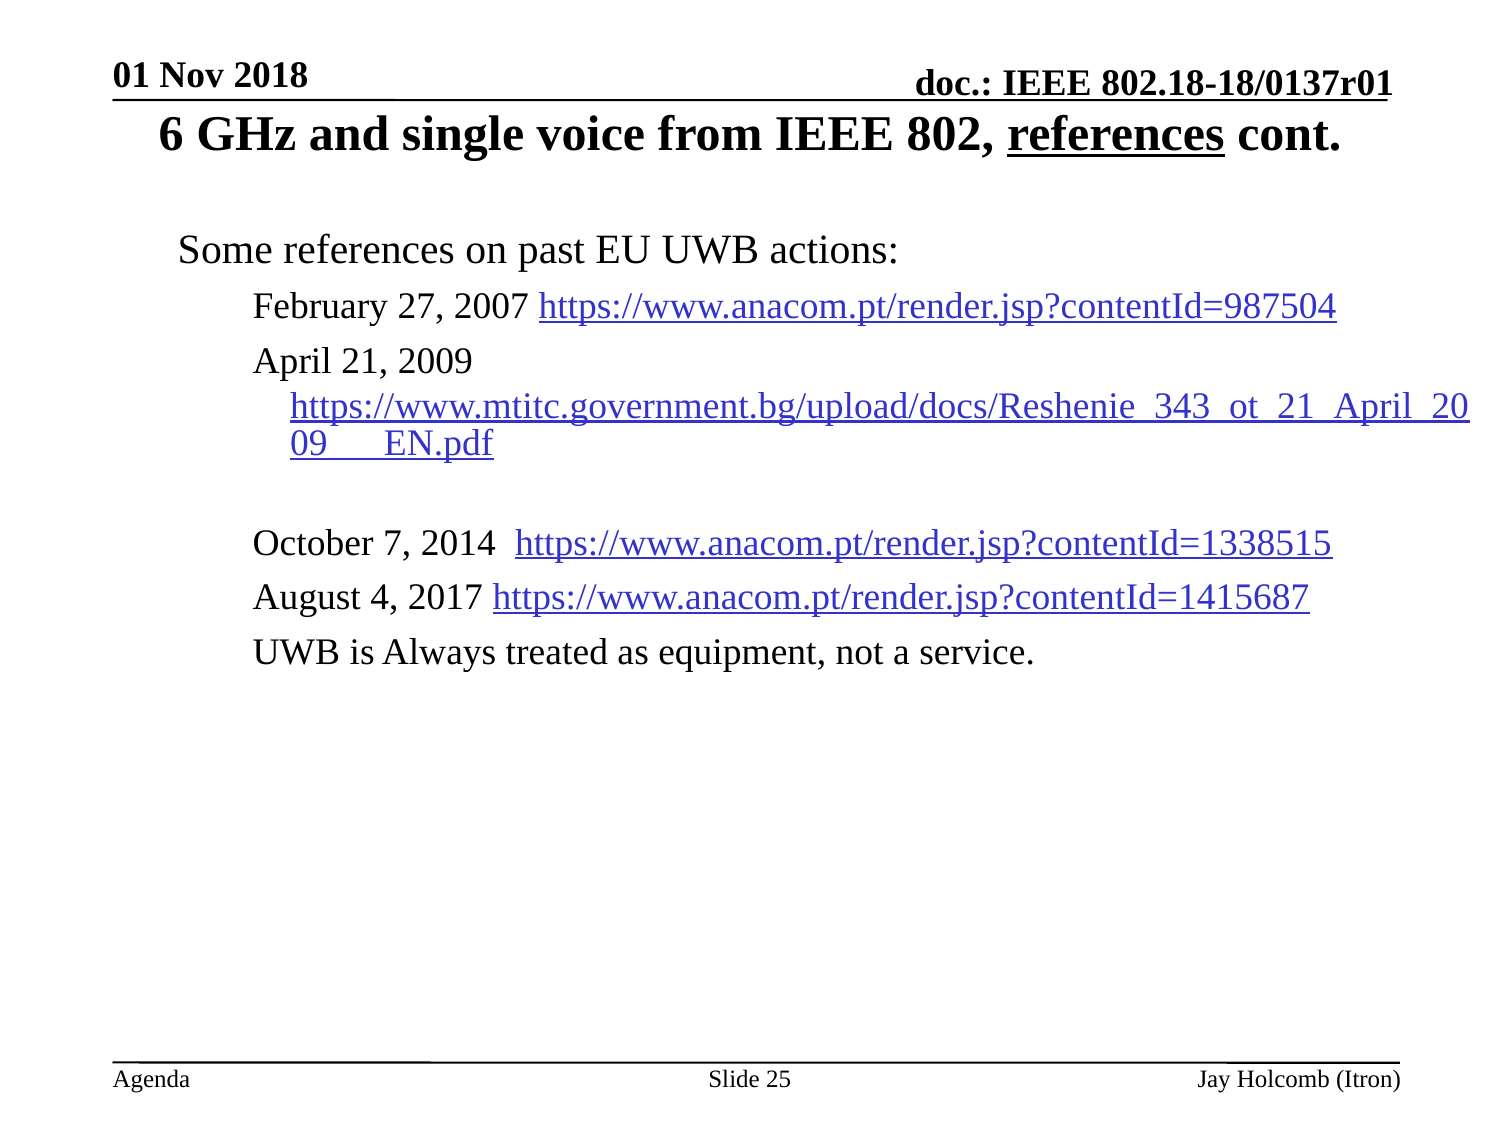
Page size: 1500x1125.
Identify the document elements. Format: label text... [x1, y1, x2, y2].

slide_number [112, 49, 488, 95]
footer Jay Holcomb (Itron) [878, 1061, 1402, 1093]
list Some references on past EU UWB actions: February 27, 2007 https://www.anacom.pt/render.jsp?contentId=987504 April 21, 2009 https://www.mtitc.government.bg/upload/docs/Reshenie_343_ot_21_April_2009___EN.pdf October 7, 2014 https://www.anacom.pt/render.jsp?contentId=1338515 August 4, 2017 https://www.anacom.pt/render.jsp?contentId=1415687 UWB is Always treated as equipment, not a service. [87, 214, 1488, 951]
slide_number Slide 25 [699, 1061, 800, 1123]
title 6 GHz and single voice from IEEE 802, references cont. [112, 74, 1388, 188]
